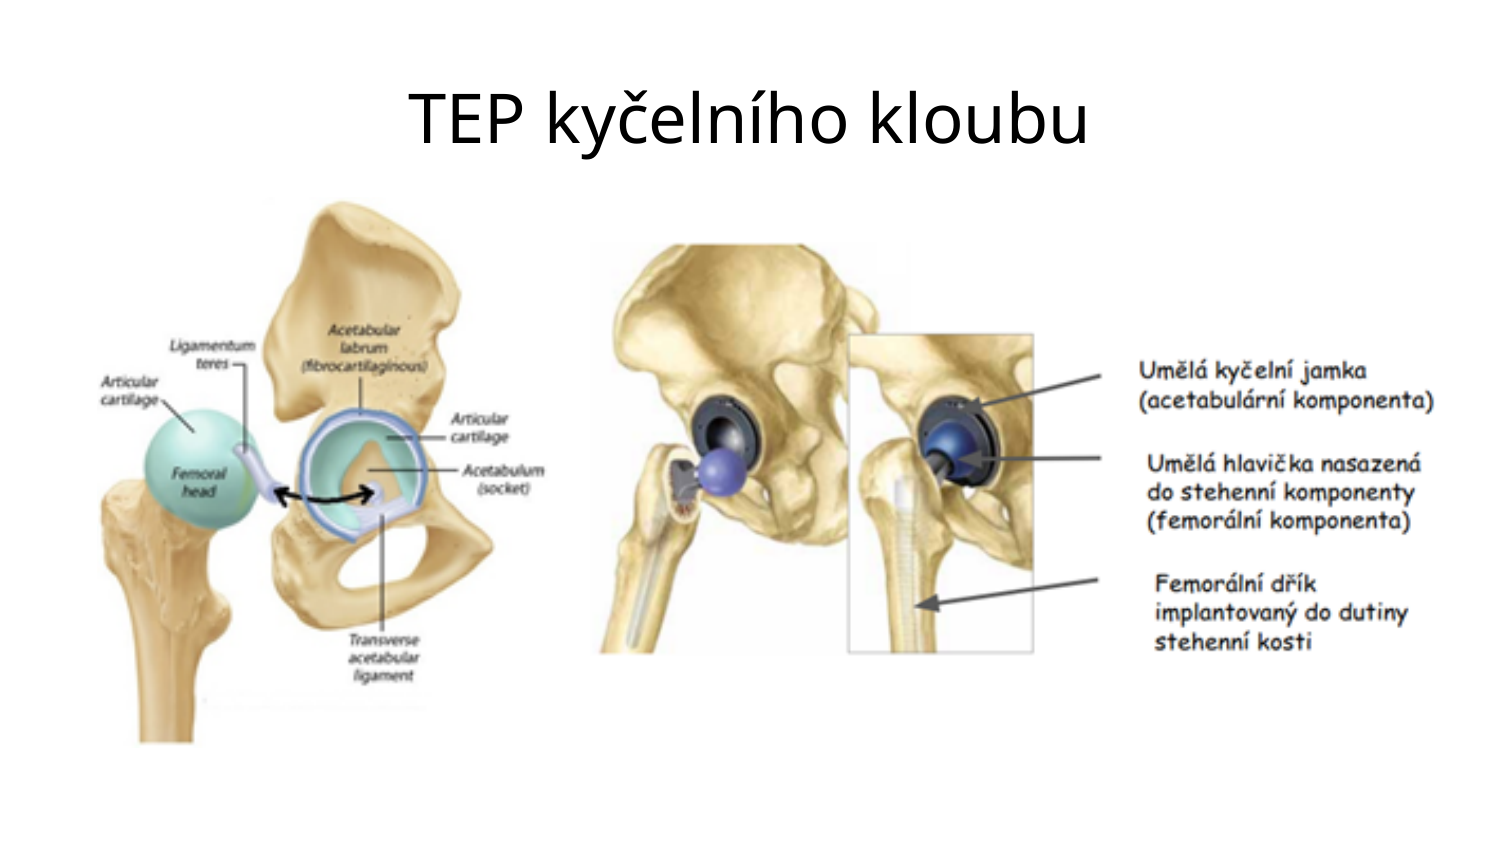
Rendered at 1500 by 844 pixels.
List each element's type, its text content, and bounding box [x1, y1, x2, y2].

title TEP kyčelního kloubu [51, 69, 1449, 164]
picture [96, 197, 550, 748]
picture [588, 233, 1449, 684]
